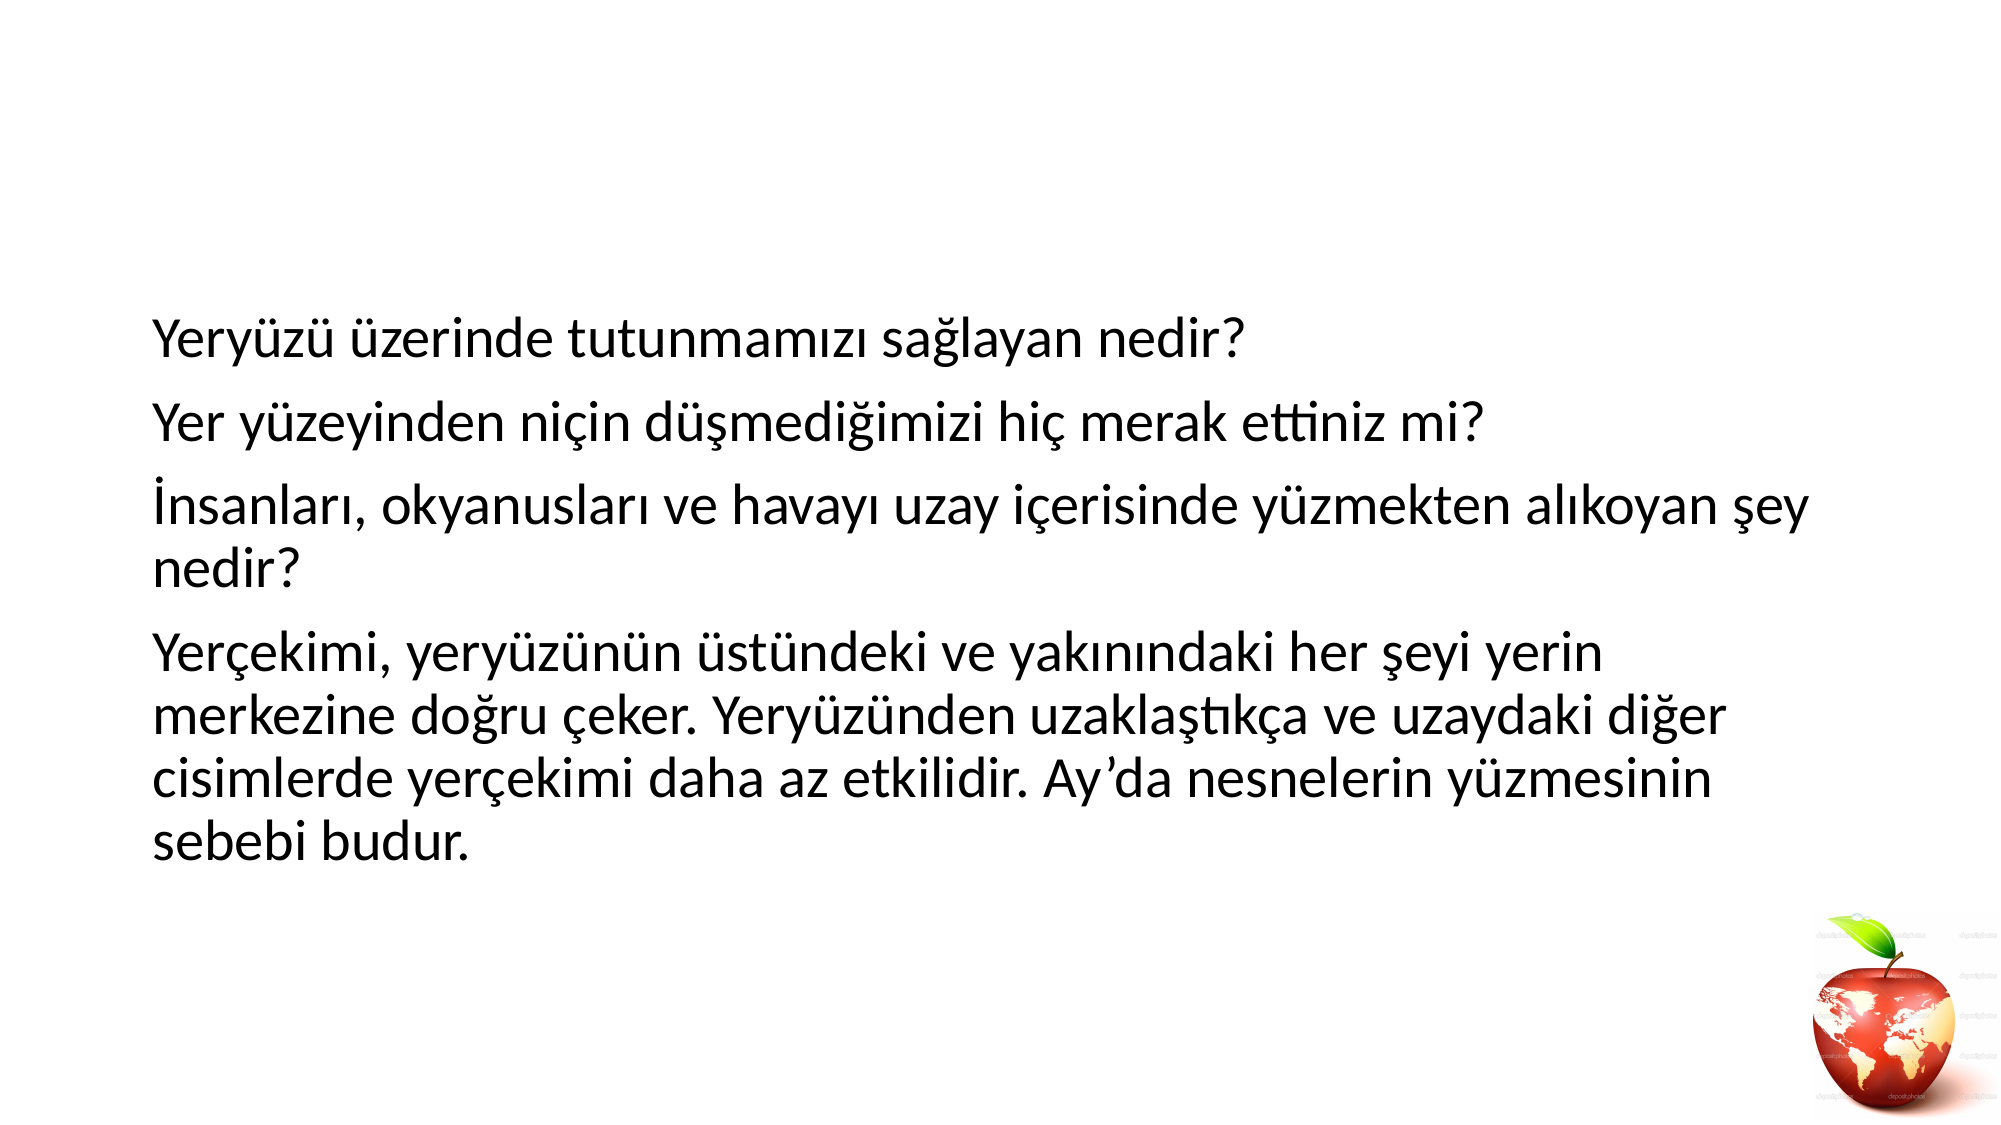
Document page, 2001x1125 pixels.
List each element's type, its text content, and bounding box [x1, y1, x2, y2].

list Yeryüzü üzerinde tutunmamızı sağlayan nedir? Yer yüzeyinden niçin düşmediğimizi hiç merak ettiniz mi? İnsanları, okyanusları ve havayı uzay içerisinde yüzmekten alıkoyan şey nedir? Yerçekimi, yeryüzünün üstündeki ve yakınındaki her şeyi yerin merkezine doğru çeker. Yeryüzünden uzaklaştıkça ve uzaydaki diğer cisimlerde yerçekimi daha az etkilidir. Ay’da nesnelerin yüzmesinin sebebi budur. [137, 299, 1863, 1014]
picture [1813, 913, 2000, 1119]
